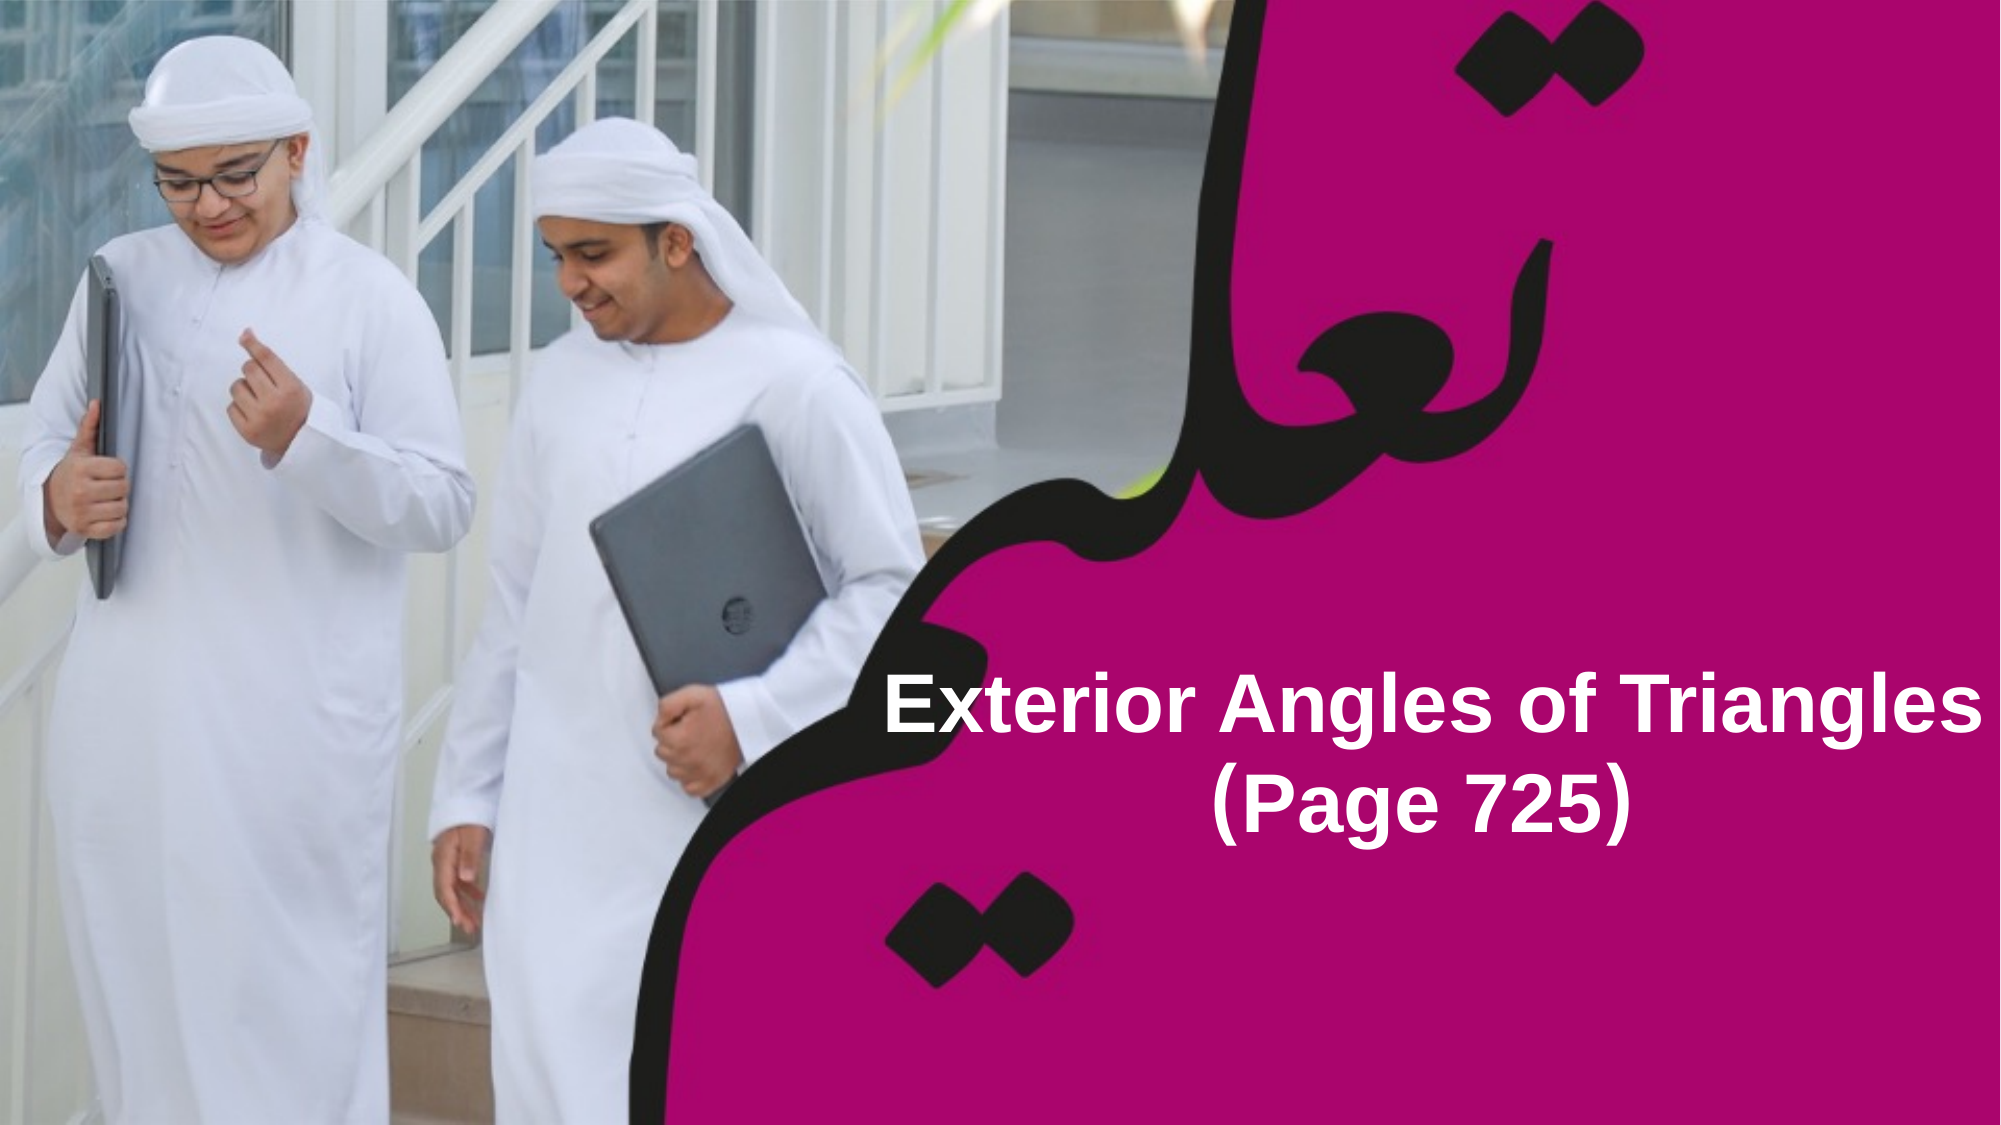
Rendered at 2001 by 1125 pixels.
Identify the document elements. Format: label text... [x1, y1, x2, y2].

text_box Exterior Angles of Triangles (Page 725) [844, 641, 2000, 857]
picture [0, 0, 2001, 1125]
